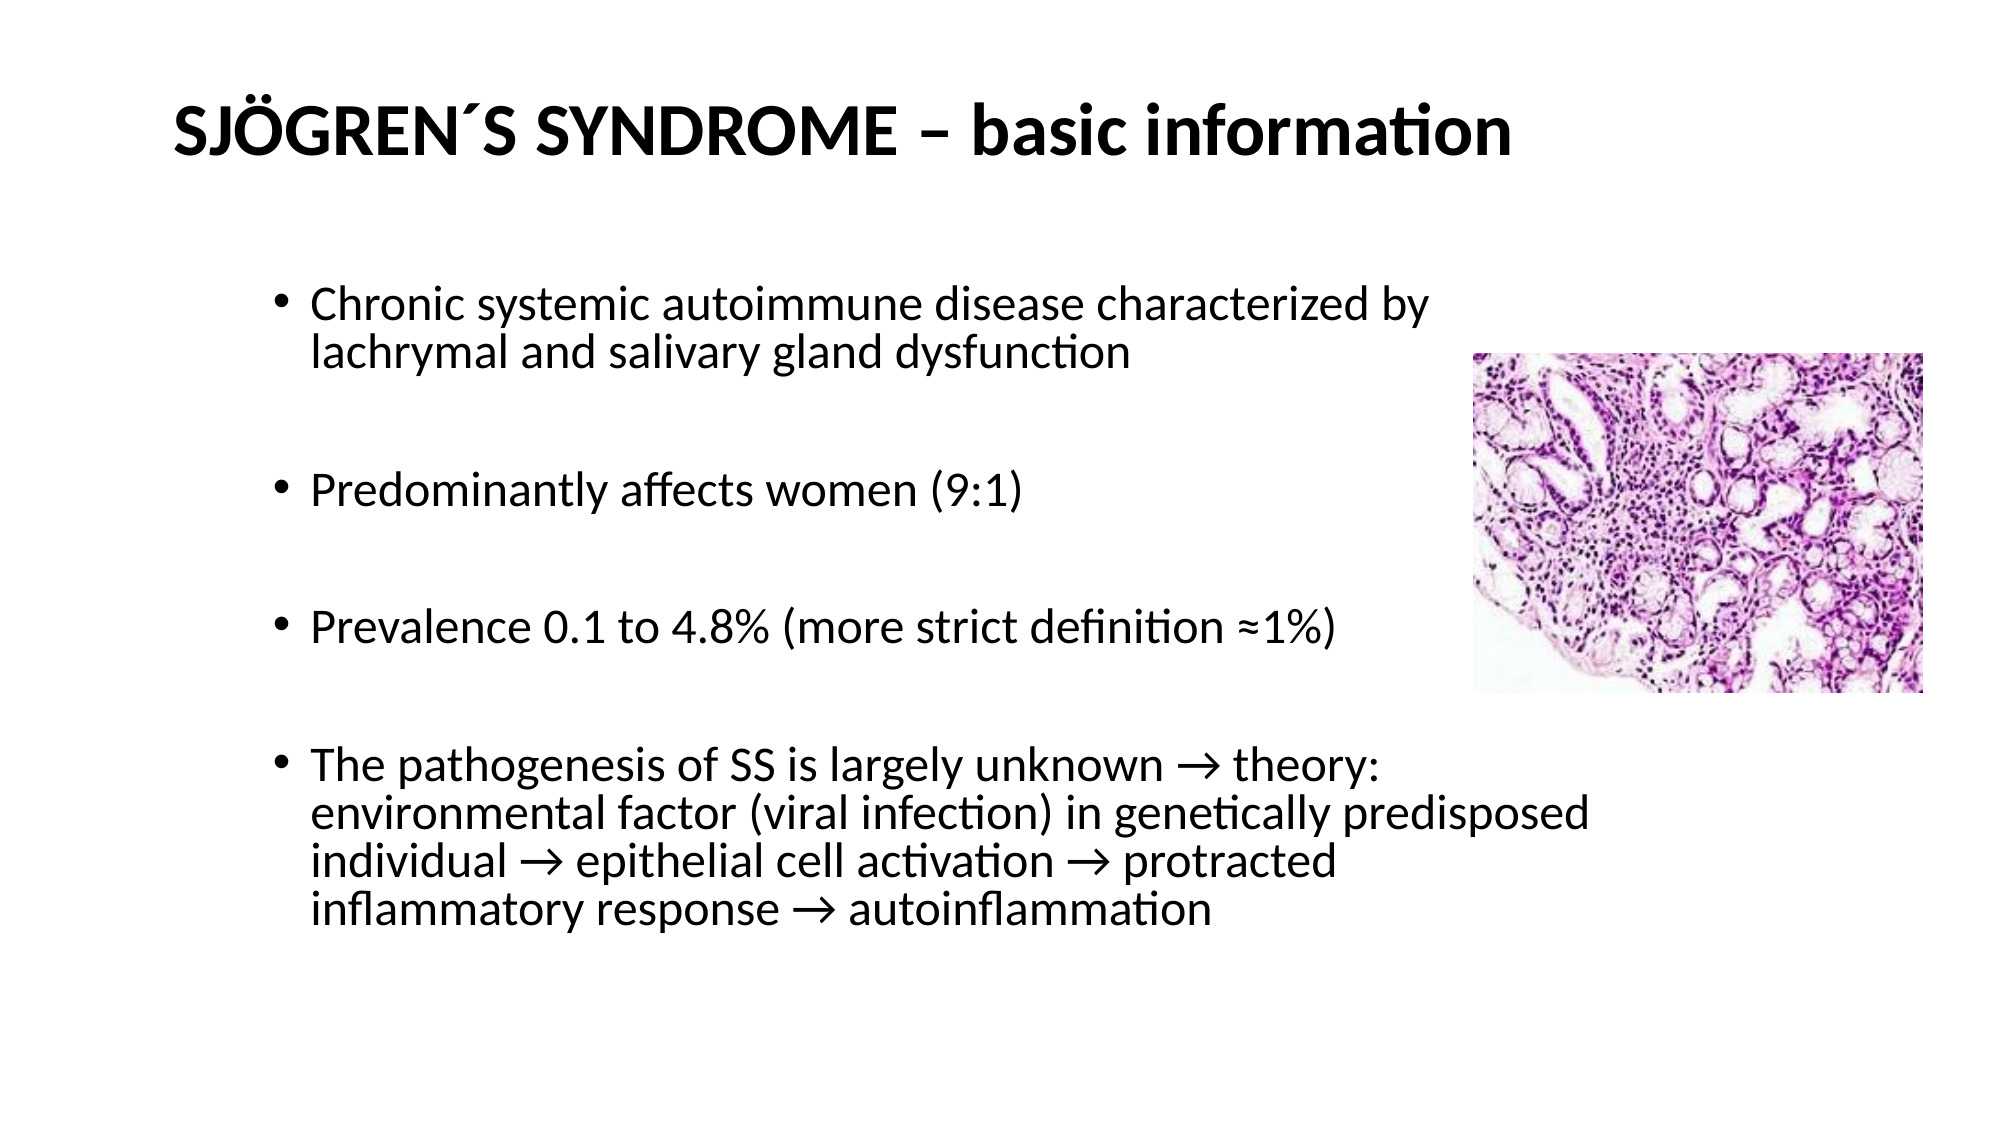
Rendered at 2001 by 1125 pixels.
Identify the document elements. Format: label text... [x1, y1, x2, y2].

picture [1472, 353, 1923, 693]
title Sjögren´s syndrome – basic information [158, 37, 1916, 225]
list Chronic systemic autoimmune disease characterized by lachrymal and salivary gland dysfunction Predominantly affects women (9:1) Prevalence 0.1 to 4.8% (more strict definition ≈1%) The pathogenesis of SS is largely unknown → theory: environmental factor (viral infection) in genetically predisposed individual → epithelial cell activation → protracted inflammatory response → autoinflammation [258, 275, 1638, 1125]
